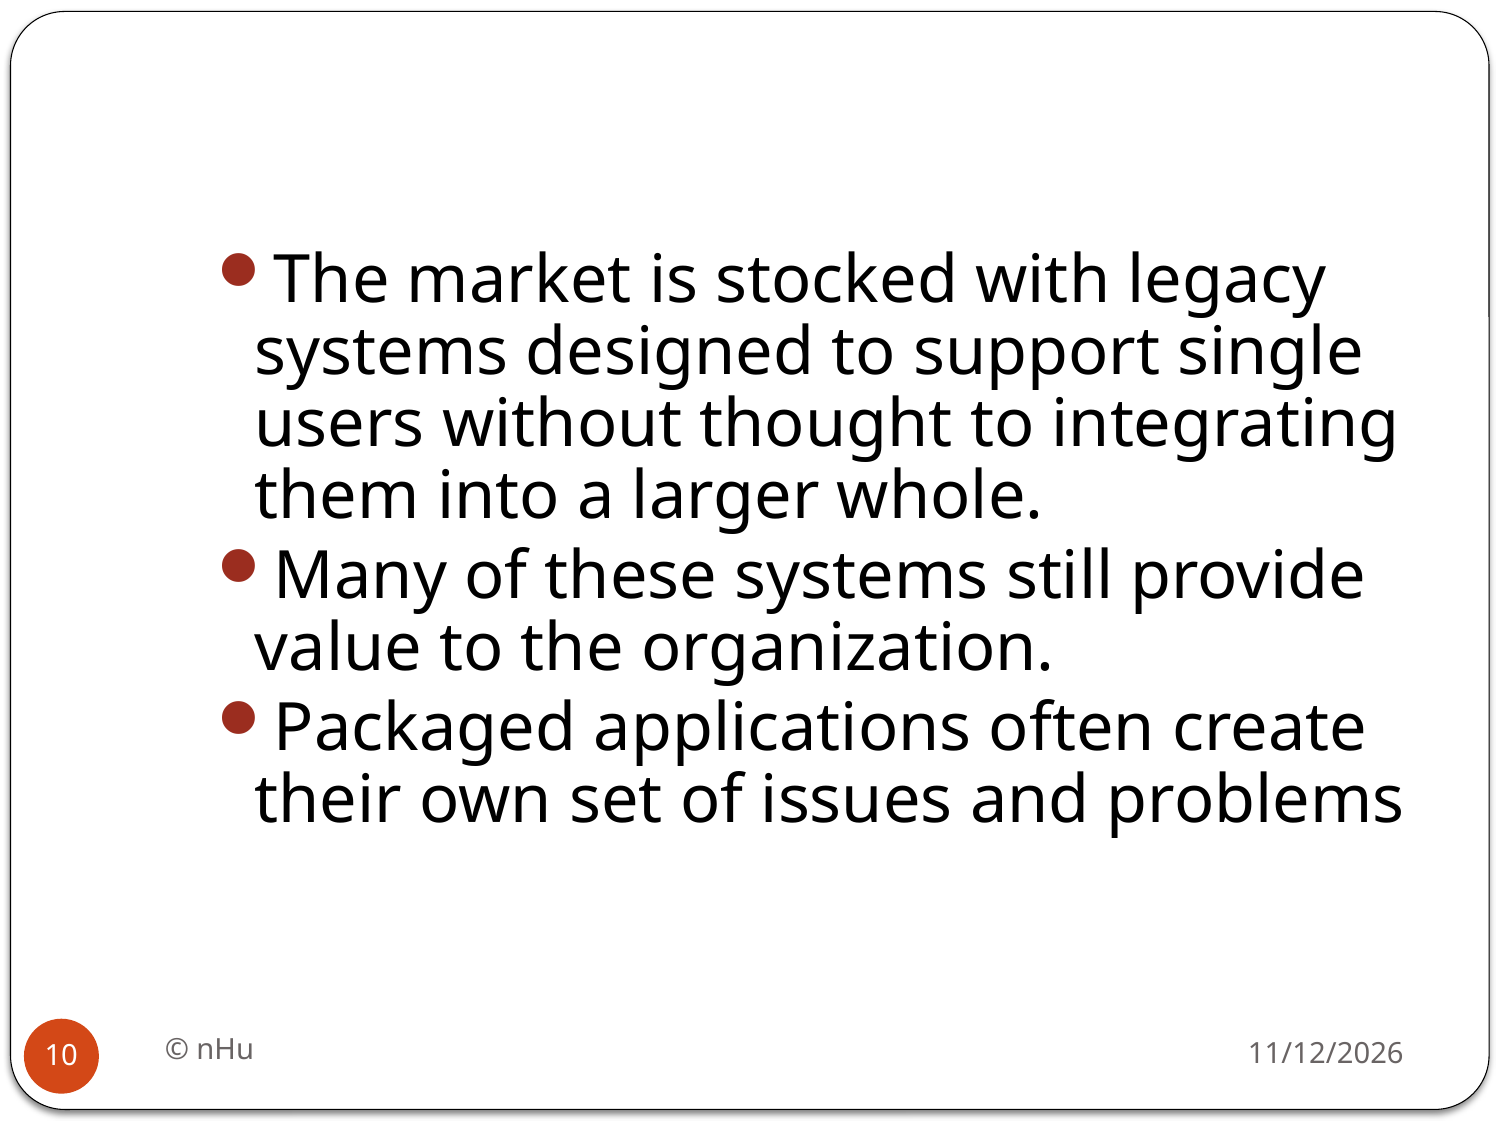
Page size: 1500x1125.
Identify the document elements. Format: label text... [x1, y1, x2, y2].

footer © nHu [150, 1012, 800, 1088]
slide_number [1012, 1015, 1419, 1094]
slide_number 10 [23, 1018, 99, 1094]
list The market is stocked with legacy systems designed to support single users without thought to integrating them into a larger whole. Many of these systems still provide value to the organization. Packaged applications often create their own set of issues and problems [150, 237, 1425, 988]
